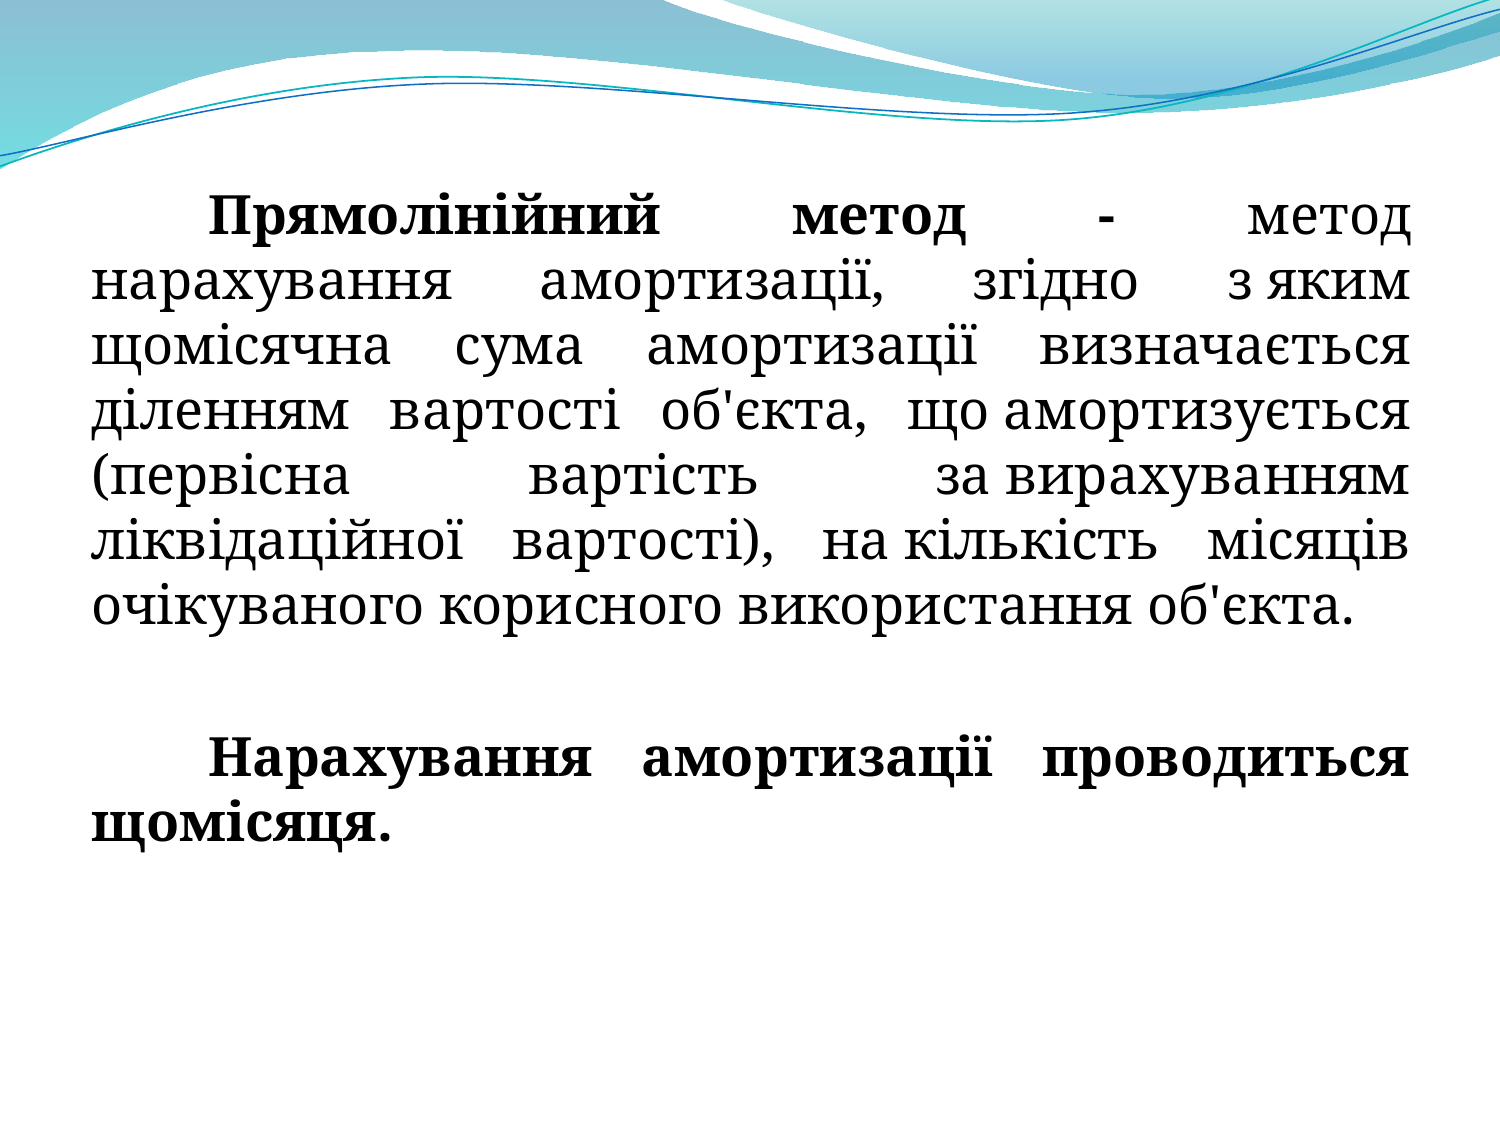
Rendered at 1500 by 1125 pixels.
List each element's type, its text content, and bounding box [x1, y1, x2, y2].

list Прямолінійний метод - метод нарахування амортизації, згідно з яким щомісячна сума амортизації визначається діленням вартості об'єкта, що амортизується (первісна вартість за вирахуванням ліквідаційної вартості), на кількість місяців очікуваного корисного використання об'єкта. Нарахування амортизації проводиться щомісяця. [76, 172, 1427, 893]
